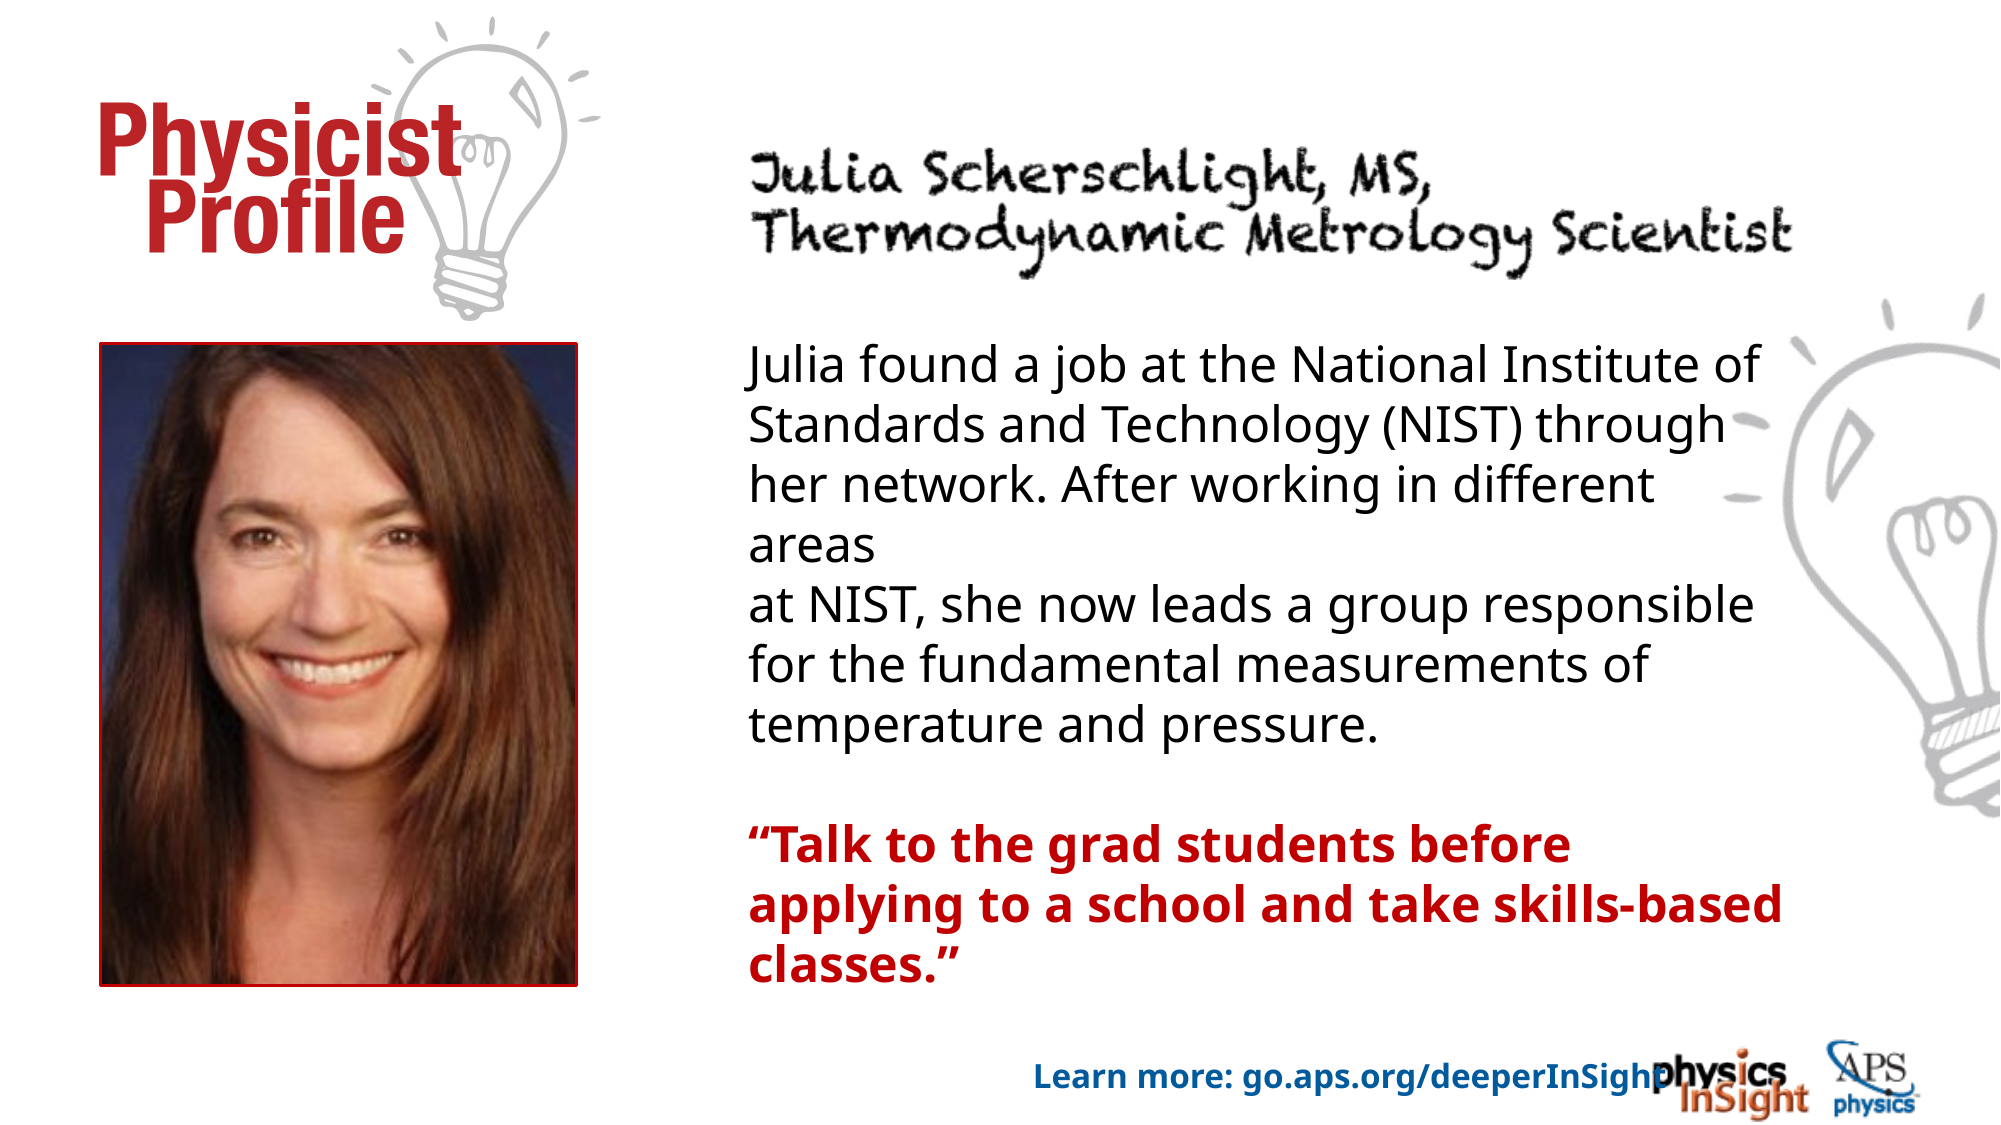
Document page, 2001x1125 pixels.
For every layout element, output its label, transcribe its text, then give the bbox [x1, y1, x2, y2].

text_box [1082, 1021, 1926, 1125]
picture [95, 16, 641, 321]
picture [748, 129, 2000, 861]
text_box Julia found a job at the National Institute of Standards and Technology (NIST) through her network. After working in different areas at NIST, she now leads a group responsible for the fundamental measurements of temperature and pressure. “Talk to the grad students before applying to a school and take skills-based classes.” [733, 324, 1808, 1060]
picture [102, 345, 575, 984]
